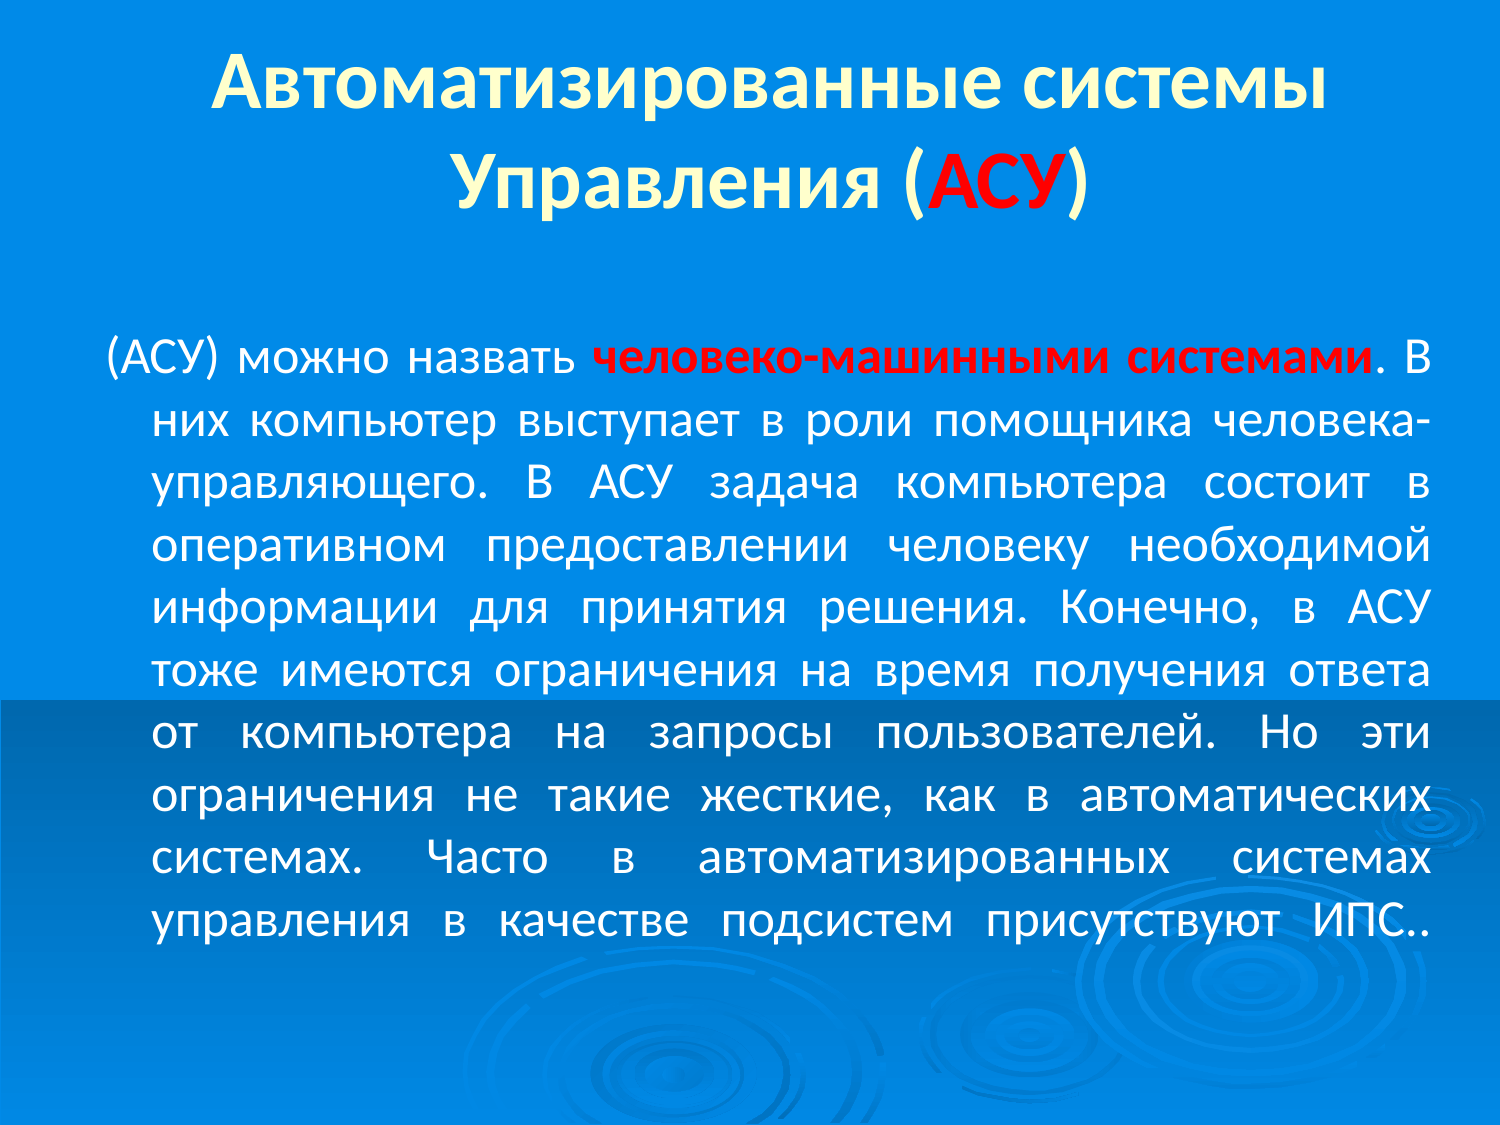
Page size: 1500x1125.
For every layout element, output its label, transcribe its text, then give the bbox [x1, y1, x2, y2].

text_box Автоматизированные системы Управления (АСУ) [88, 31, 1454, 219]
text_box (АСУ) можно назвать человеко-машинными системами. В них компьютер выступает в роли помощника человека-управляющего. В АСУ задача компьютера состоит в оперативном предоставлении человеку необходимой информации для принятия решения. Конечно, в АСУ тоже имеются ограничения на время получения ответа от компьютера на запросы пользователей. Но эти ограничения не такие жесткие, как в автоматических системах. Часто в автоматизированных системах управления в качестве подсистем присутствуют ИПС.. [76, 314, 1448, 976]
